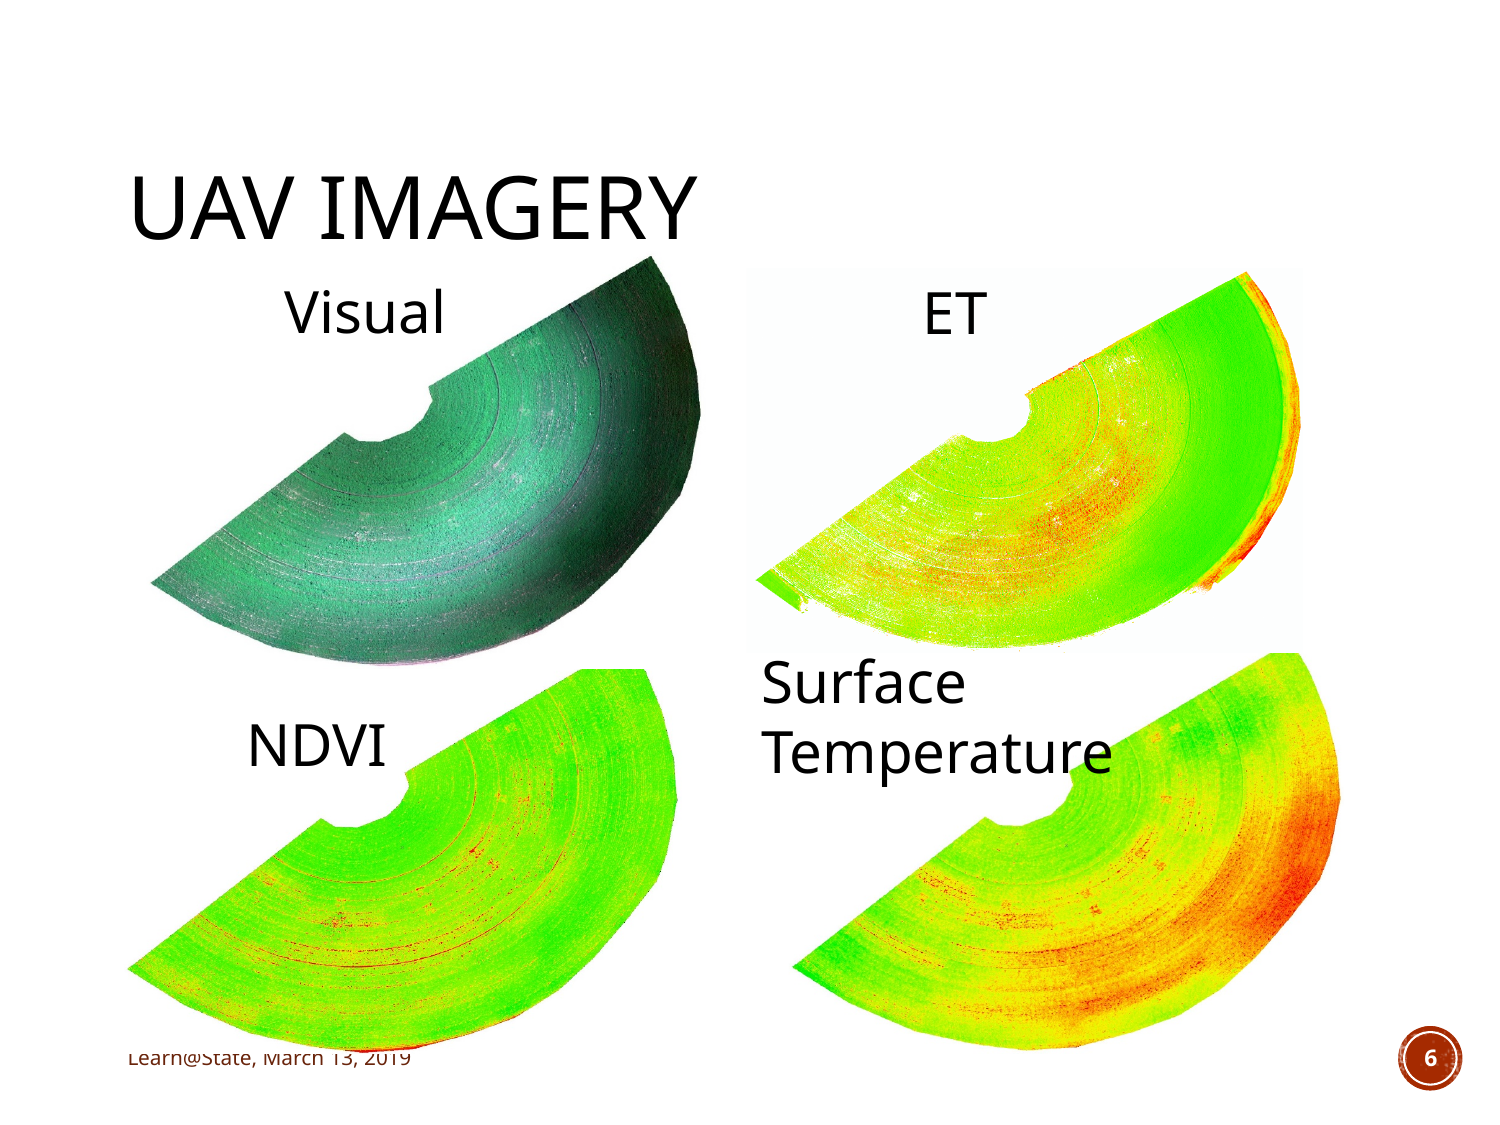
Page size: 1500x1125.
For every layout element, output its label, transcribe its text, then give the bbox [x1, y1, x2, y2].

text_box Surface Temperature [746, 653, 788, 793]
picture [746, 268, 1345, 1054]
slide_number 6 [1391, 1028, 1471, 1089]
picture [123, 251, 706, 1054]
footer Learn@State, March 13, 2019 [112, 1028, 891, 1089]
title UAV Imagery [112, 79, 1388, 344]
